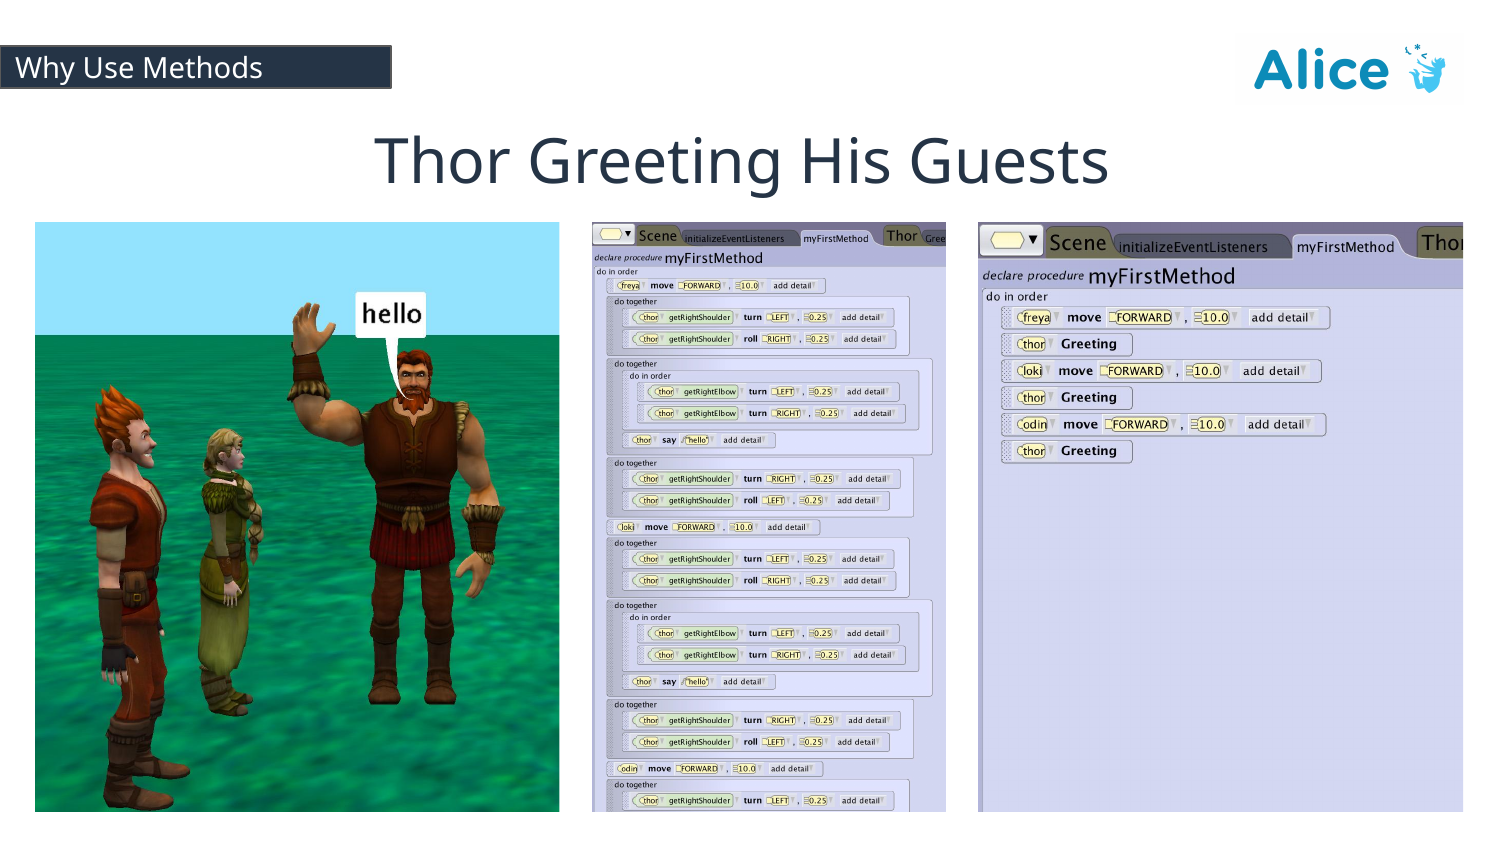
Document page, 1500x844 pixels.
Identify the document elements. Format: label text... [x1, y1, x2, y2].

title Thor Greeting His Guests [44, 111, 1442, 206]
picture [591, 222, 1464, 812]
picture [34, 222, 560, 812]
title Why Use Methods [0, 45, 430, 88]
picture [1235, 33, 1464, 105]
